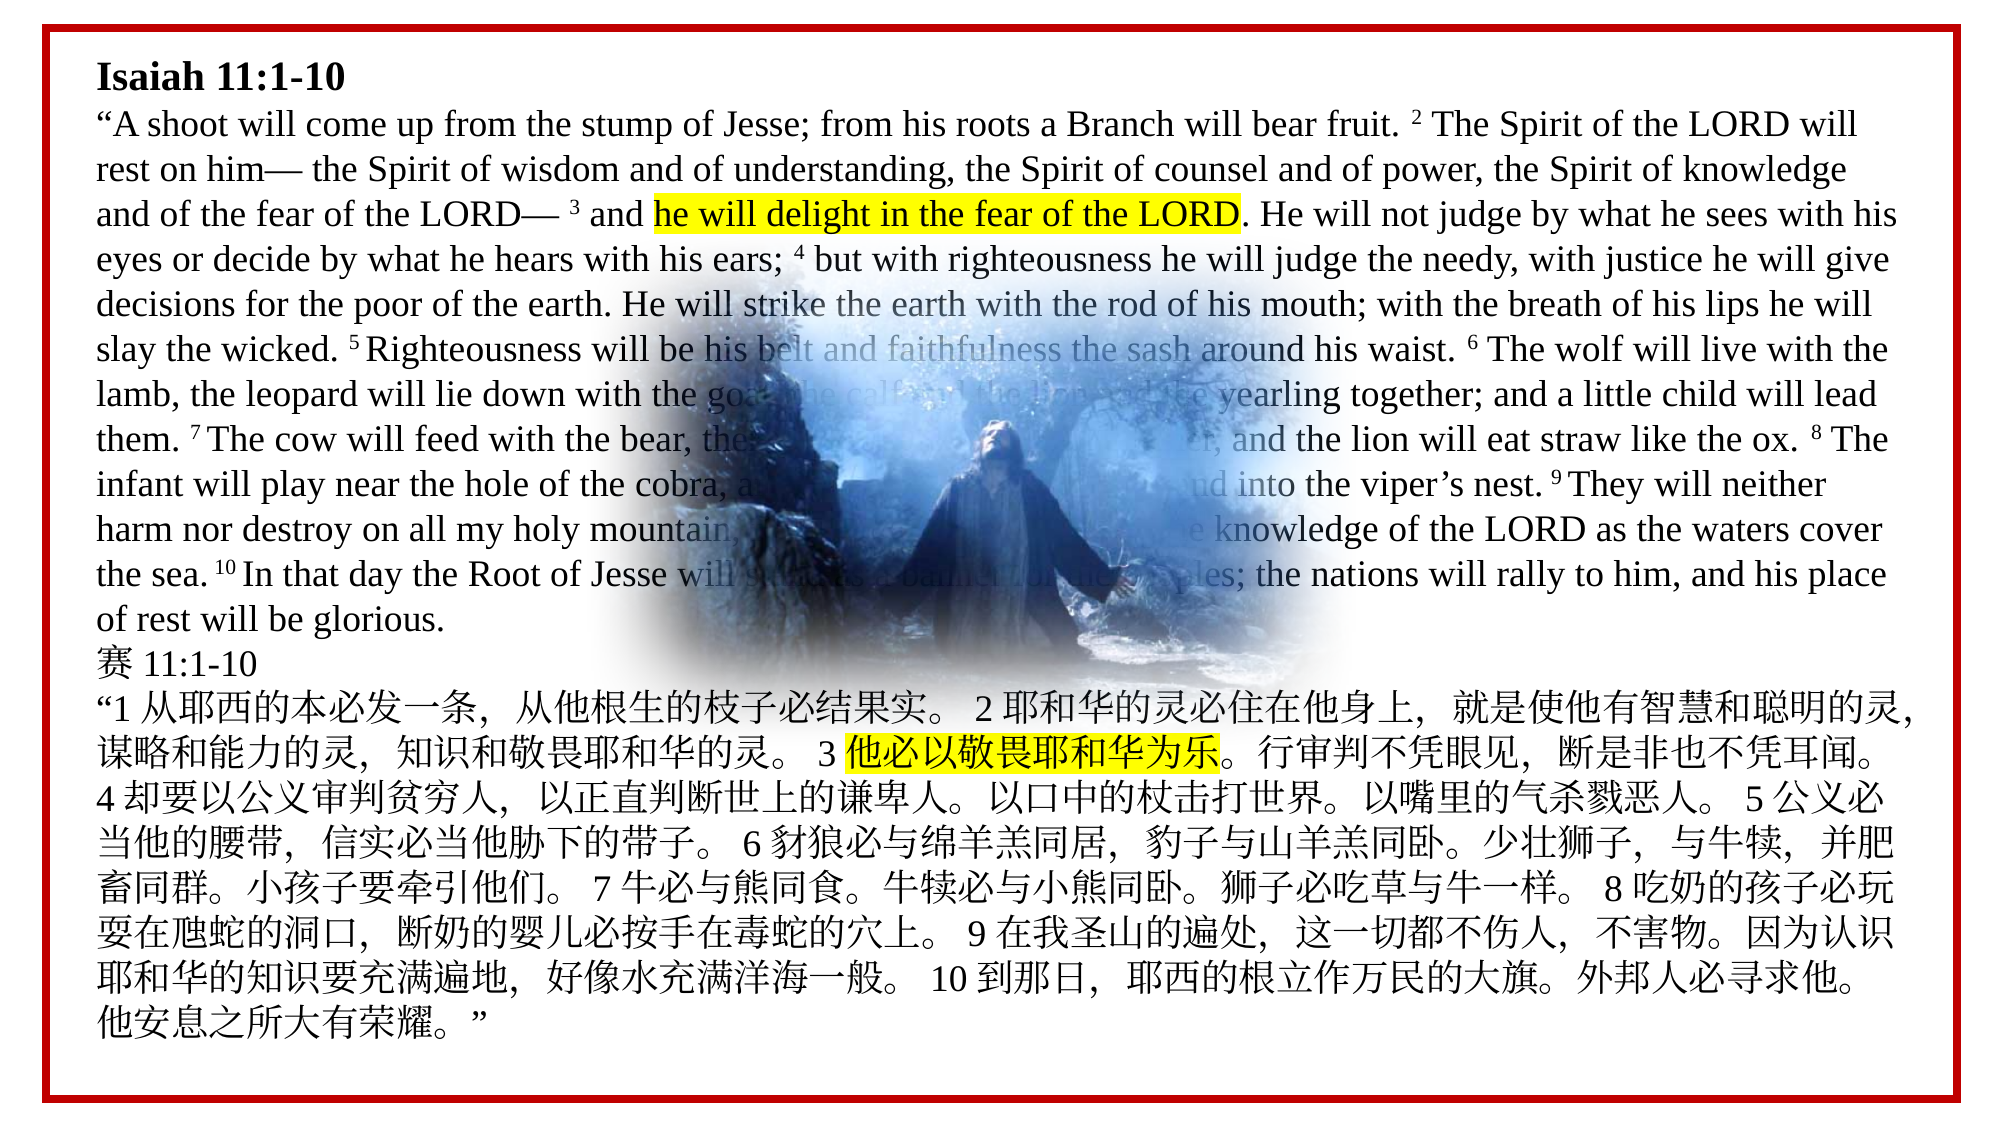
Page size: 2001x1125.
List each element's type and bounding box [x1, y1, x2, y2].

picture [580, 226, 1362, 752]
text_box [45, 27, 1958, 1100]
